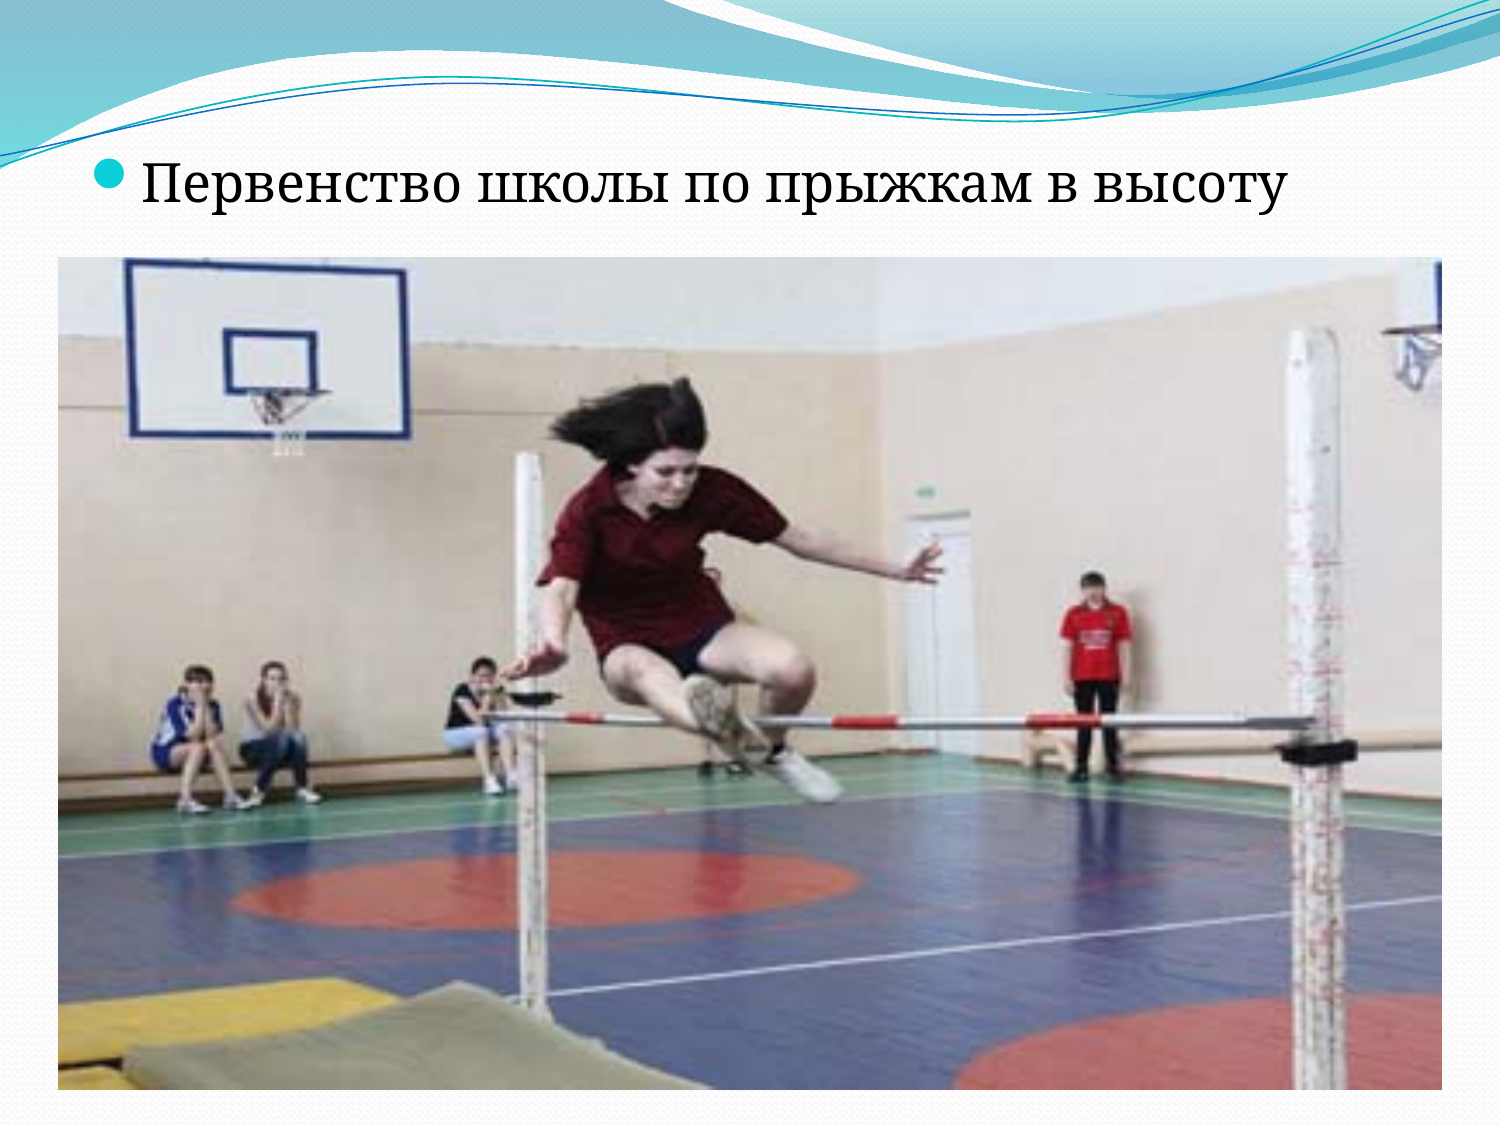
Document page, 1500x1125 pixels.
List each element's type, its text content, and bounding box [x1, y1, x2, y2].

picture [58, 257, 1442, 1091]
list Первенство школы по прыжкам в высоту [75, 140, 1425, 256]
